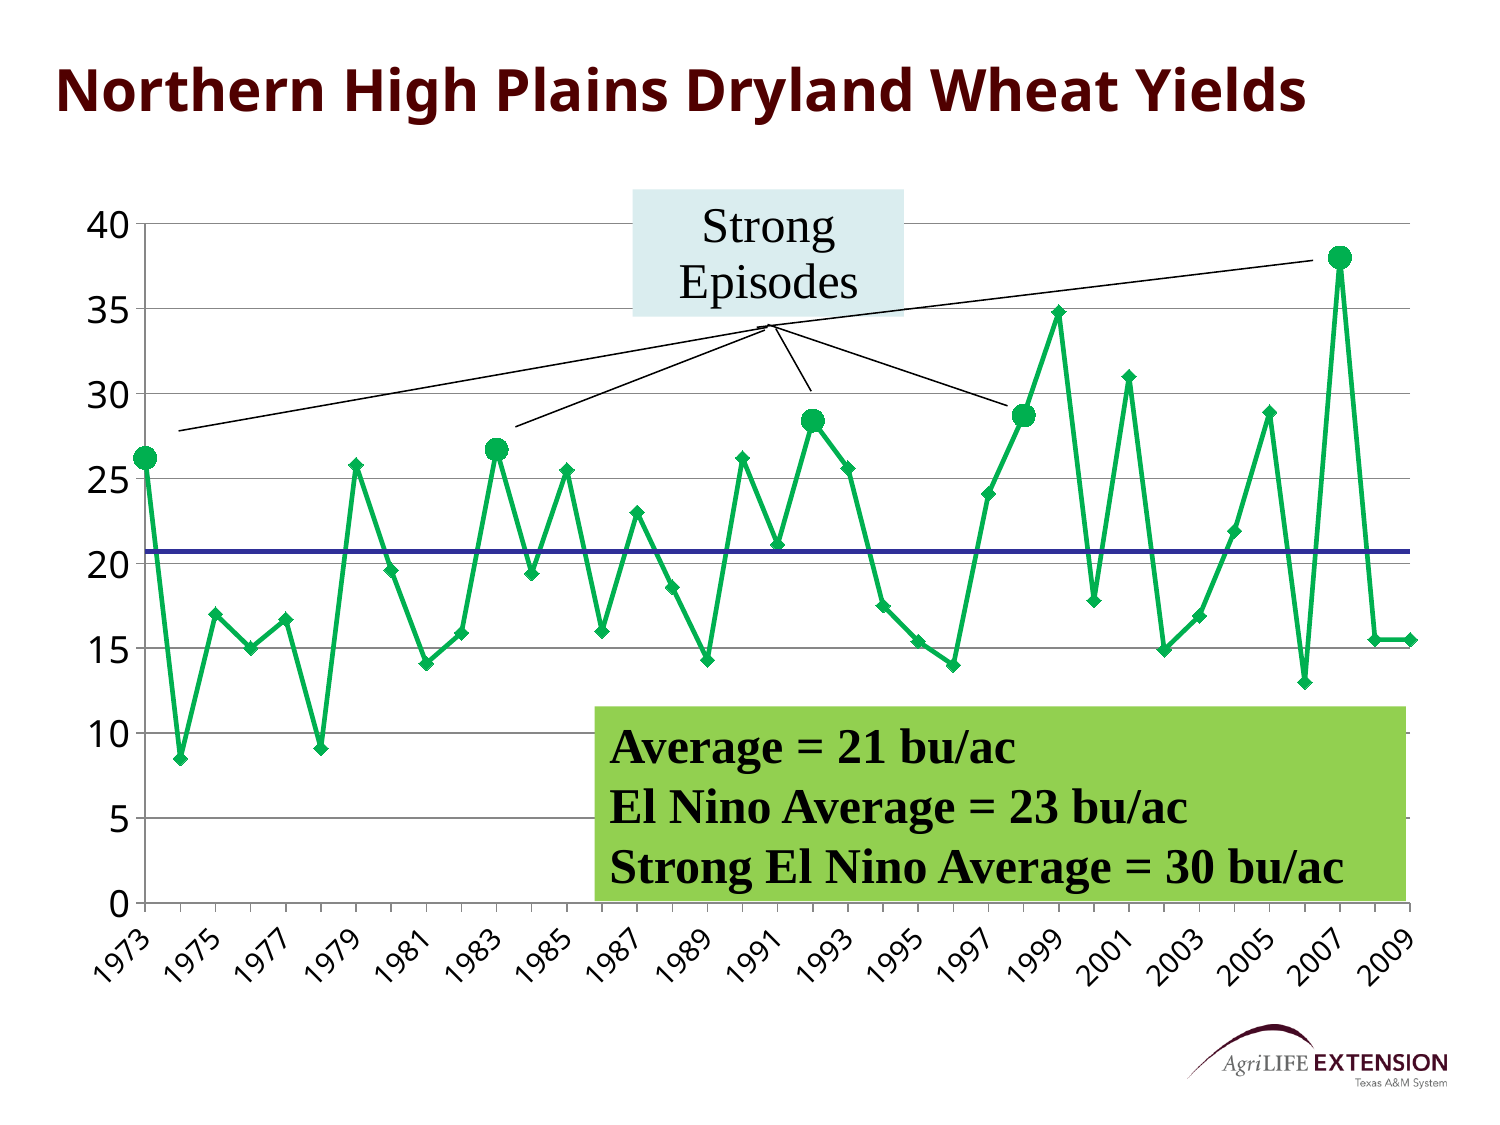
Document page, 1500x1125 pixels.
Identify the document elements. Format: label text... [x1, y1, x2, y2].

chart [50, 185, 1460, 1015]
picture [1187, 1024, 1447, 1089]
title Northern High Plains Dryland Wheat Yields [39, 38, 1388, 138]
